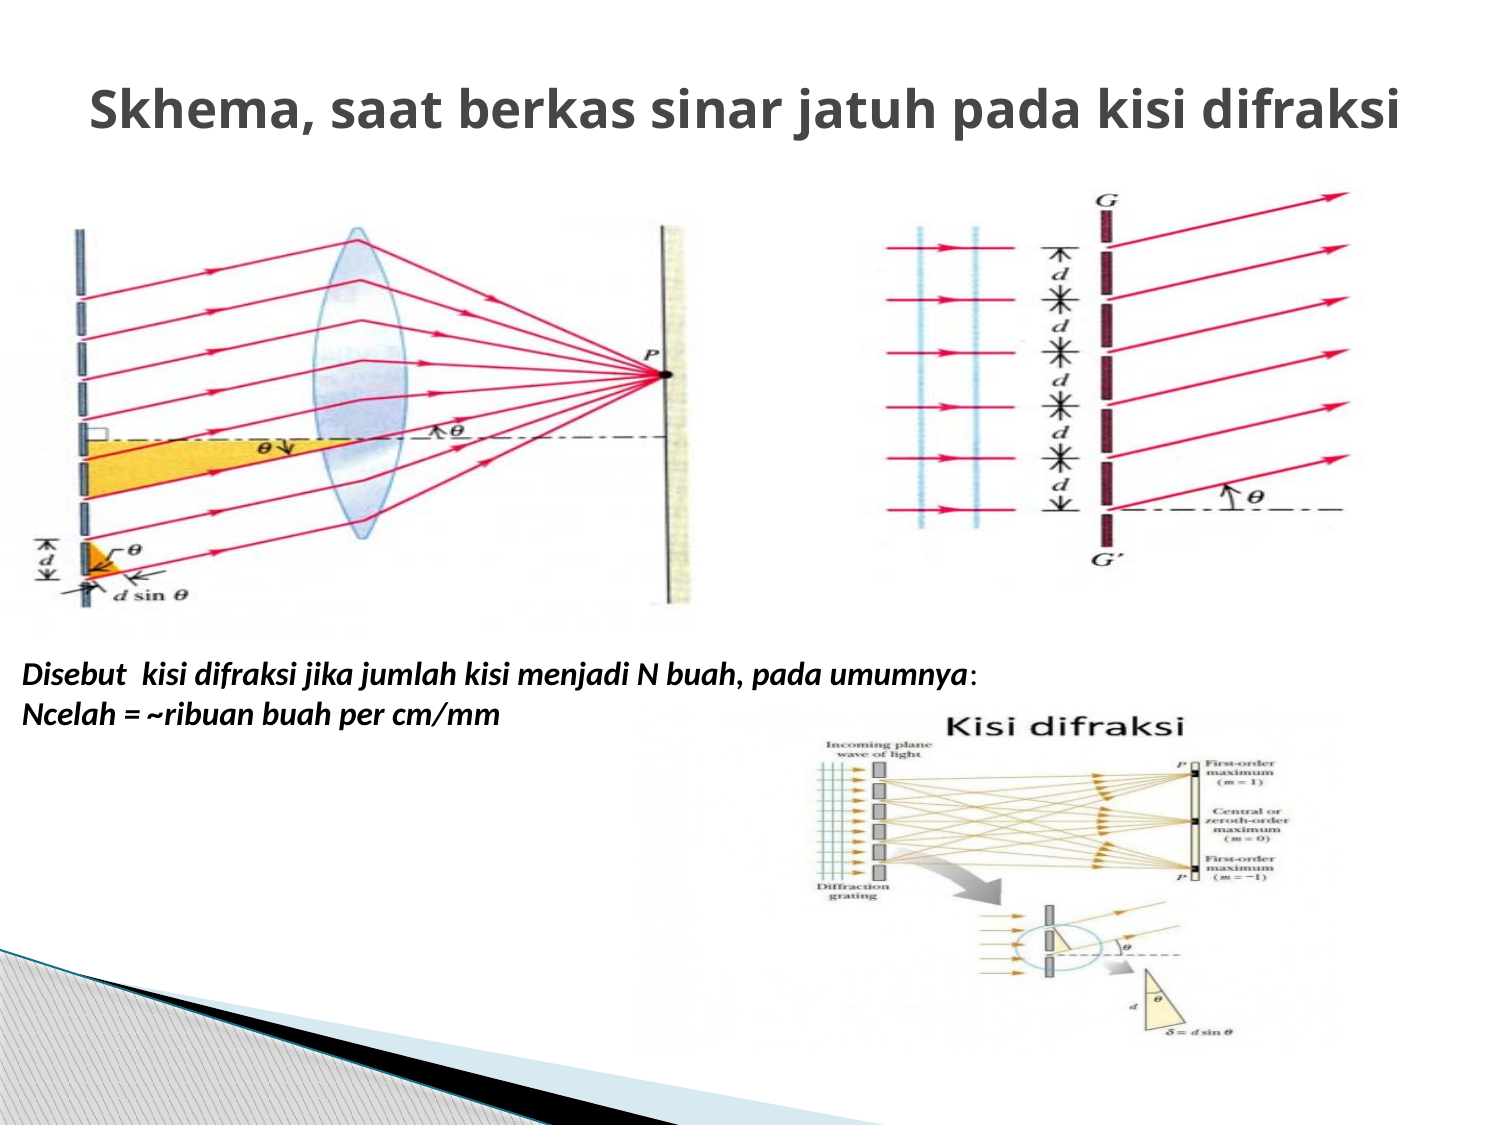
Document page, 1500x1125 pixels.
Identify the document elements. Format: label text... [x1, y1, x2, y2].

picture [632, 702, 1338, 1052]
text_box Disebut kisi difraksi jika jumlah kisi menjadi N buah, pada umumnya: Ncelah = ~ribuan buah per cm/mm [6, 645, 994, 740]
title Skhema, saat berkas sinar jatuh pada kisi difraksi [75, 45, 1425, 233]
picture [831, 163, 1391, 587]
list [0, 210, 704, 637]
